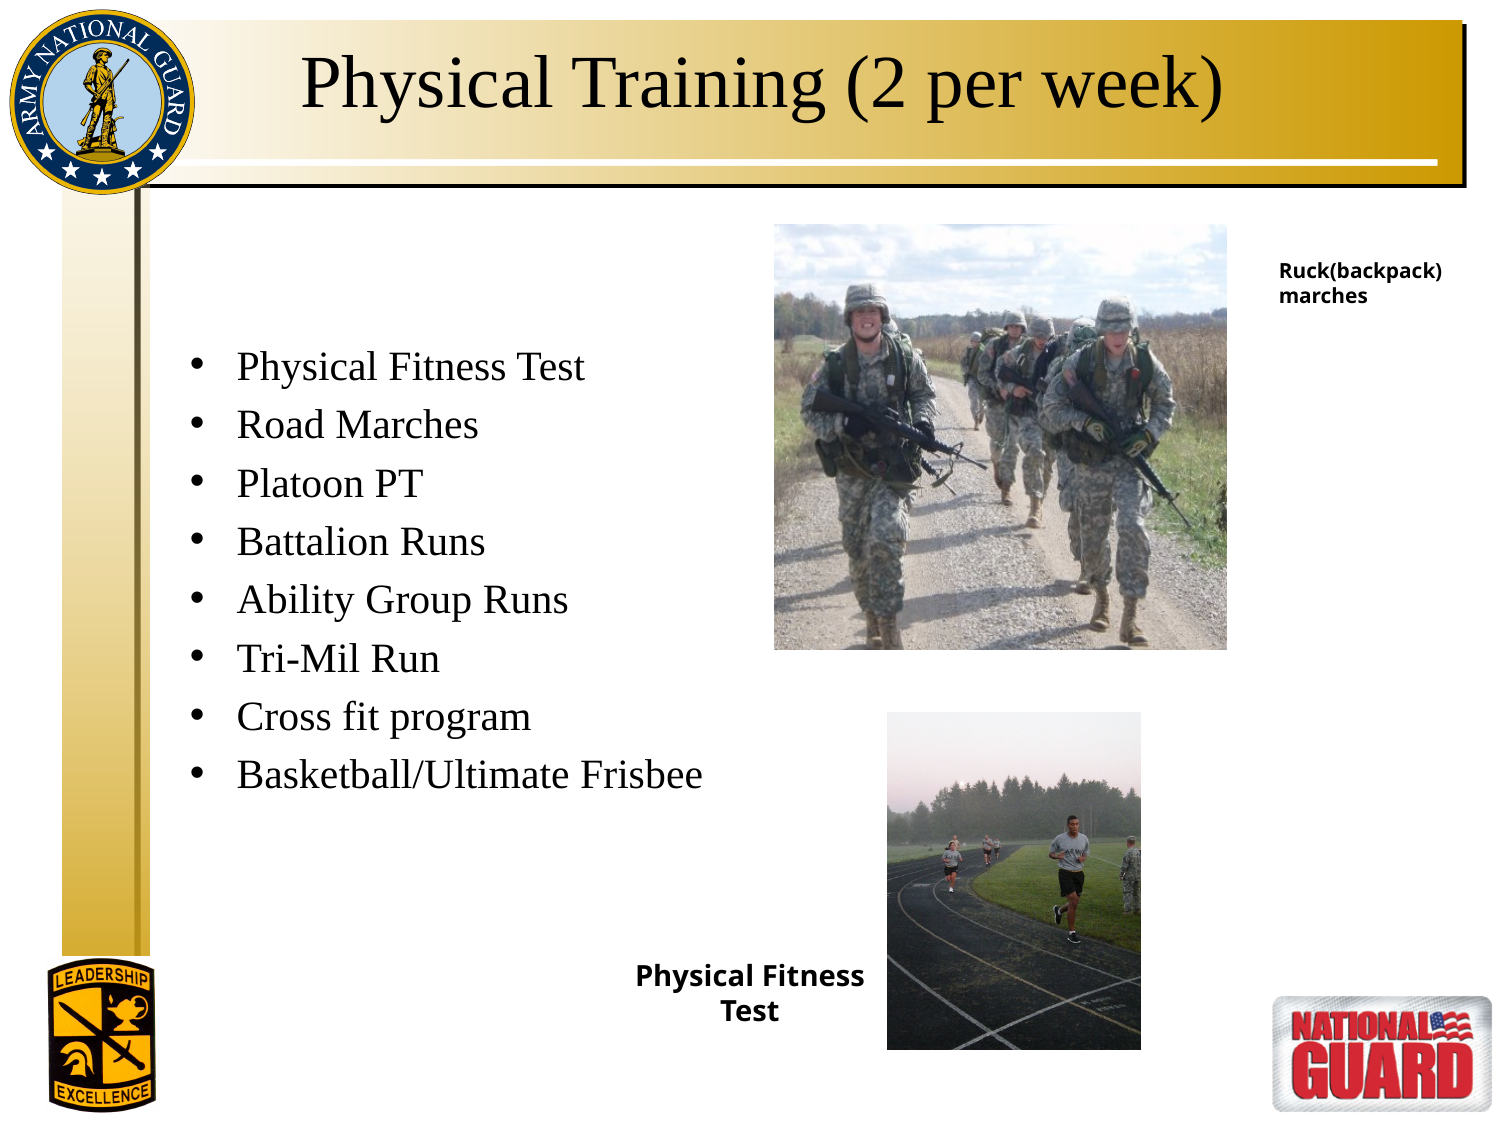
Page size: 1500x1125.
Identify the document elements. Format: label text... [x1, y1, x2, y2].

picture [44, 956, 158, 1116]
picture [8, 8, 196, 196]
title Physical Training (2 per week) [87, 24, 1438, 213]
list Physical Fitness Test Road Marches Platoon PT Battalion Runs Ability Group Runs Tri-Mil Run Cross fit program Basketball/Ultimate Frisbee [99, 331, 975, 950]
picture [887, 712, 1141, 1050]
text_box Ruck(backpack) marches [1264, 249, 1458, 315]
picture [774, 224, 1227, 651]
text_box Physical Fitness Test [612, 949, 882, 1035]
